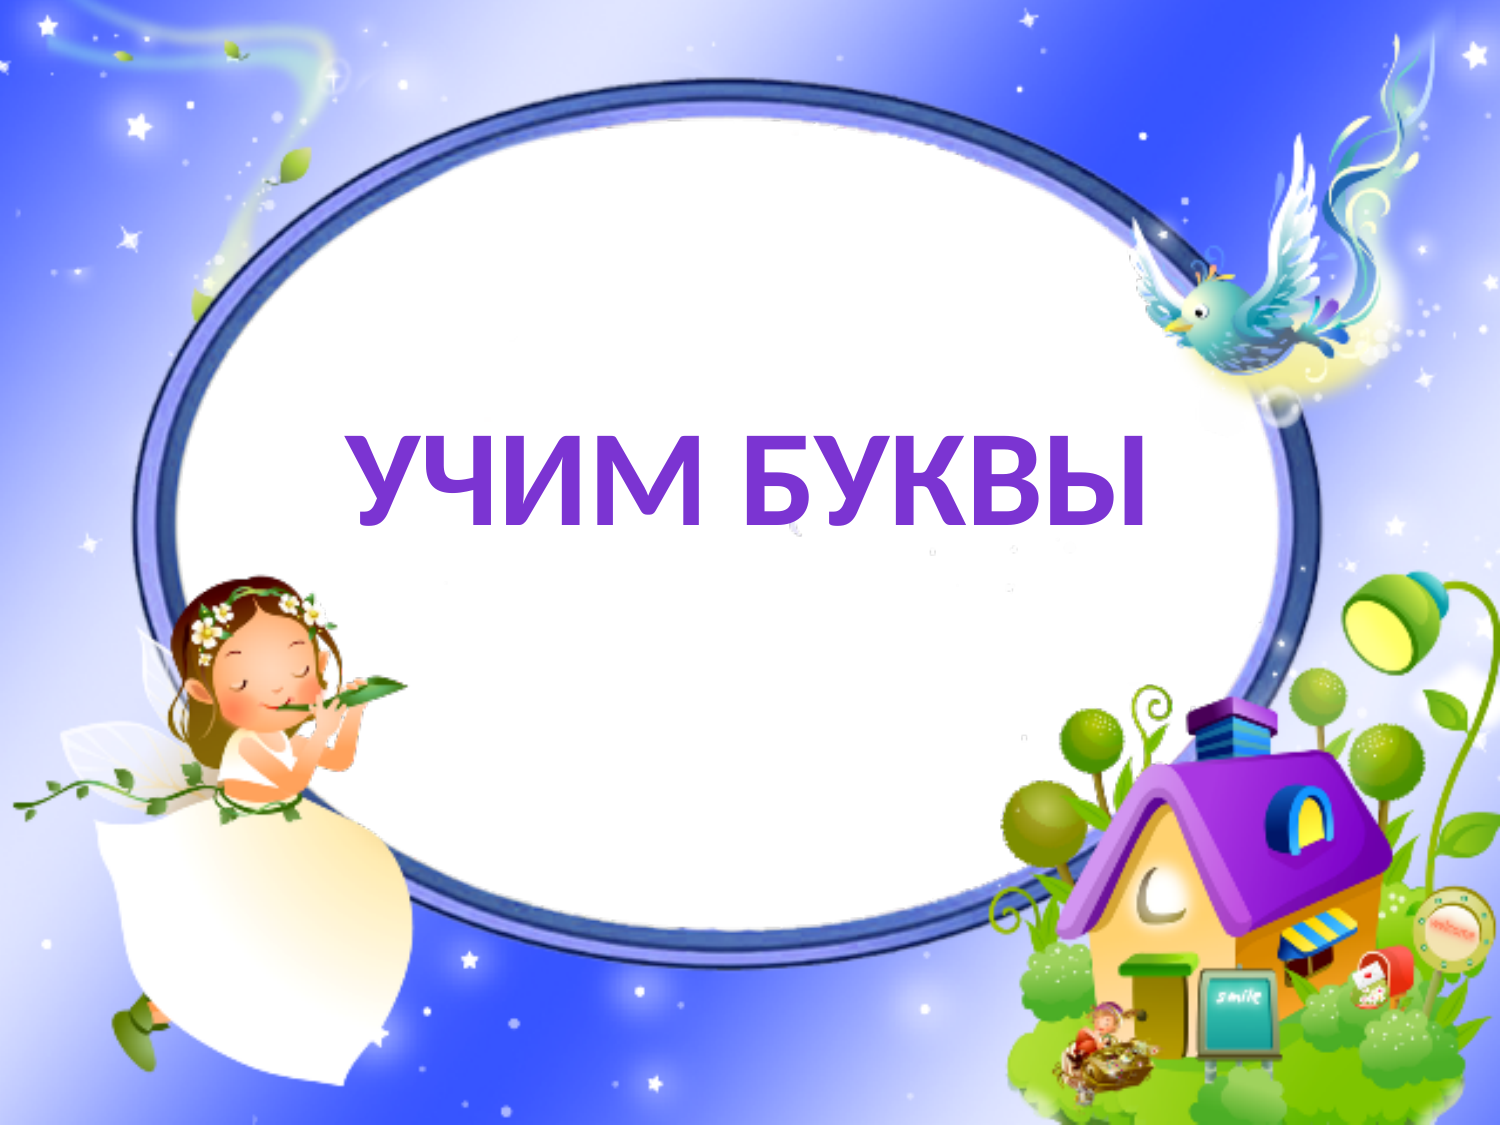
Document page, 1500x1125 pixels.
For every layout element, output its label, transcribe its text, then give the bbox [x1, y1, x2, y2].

title УЧИМ БУКВЫ [112, 349, 1388, 591]
picture [0, 0, 1500, 1125]
